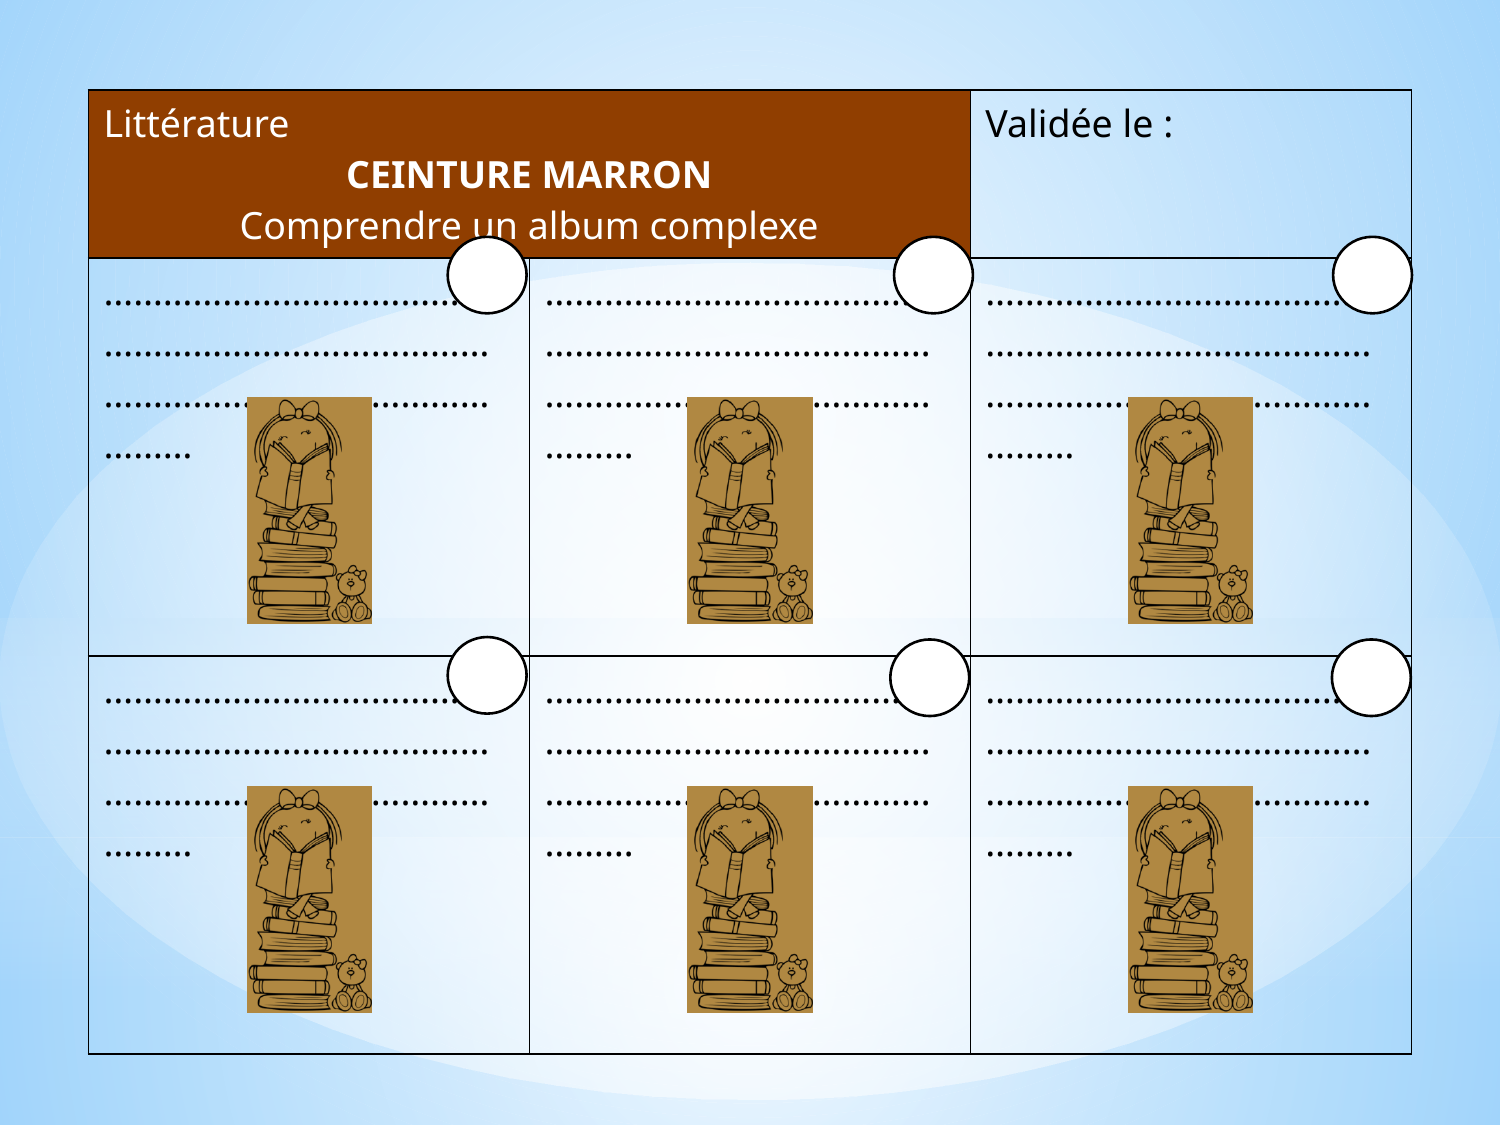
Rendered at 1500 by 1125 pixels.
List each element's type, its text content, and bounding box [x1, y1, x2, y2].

table_header Validée le : [971, 91, 1411, 257]
picture [247, 786, 373, 1013]
text_box [892, 235, 975, 315]
picture [1127, 396, 1253, 624]
table_cell ……………………………………………………………………………………………………………… [89, 259, 529, 655]
table_cell ……………………………………………………………………………………………………………… [530, 657, 970, 1053]
text_box [446, 635, 528, 715]
table_cell ……………………………………………………………………………………………………………… [89, 657, 529, 1053]
text_box [1331, 235, 1414, 315]
text_box [889, 638, 971, 718]
picture [247, 396, 373, 624]
table_cell ……………………………………………………………………………………………………………… [971, 259, 1411, 655]
table_cell ……………………………………………………………………………………………………………… [971, 657, 1411, 1053]
table_cell ……………………………………………………………………………………………………………… [530, 259, 970, 655]
picture [1127, 786, 1253, 1014]
text_box [1330, 638, 1413, 718]
picture [687, 786, 813, 1013]
picture [687, 396, 813, 624]
text_box [446, 235, 528, 315]
table_header Littérature CEINTURE MARRON Comprendre un album complexe [89, 91, 970, 257]
